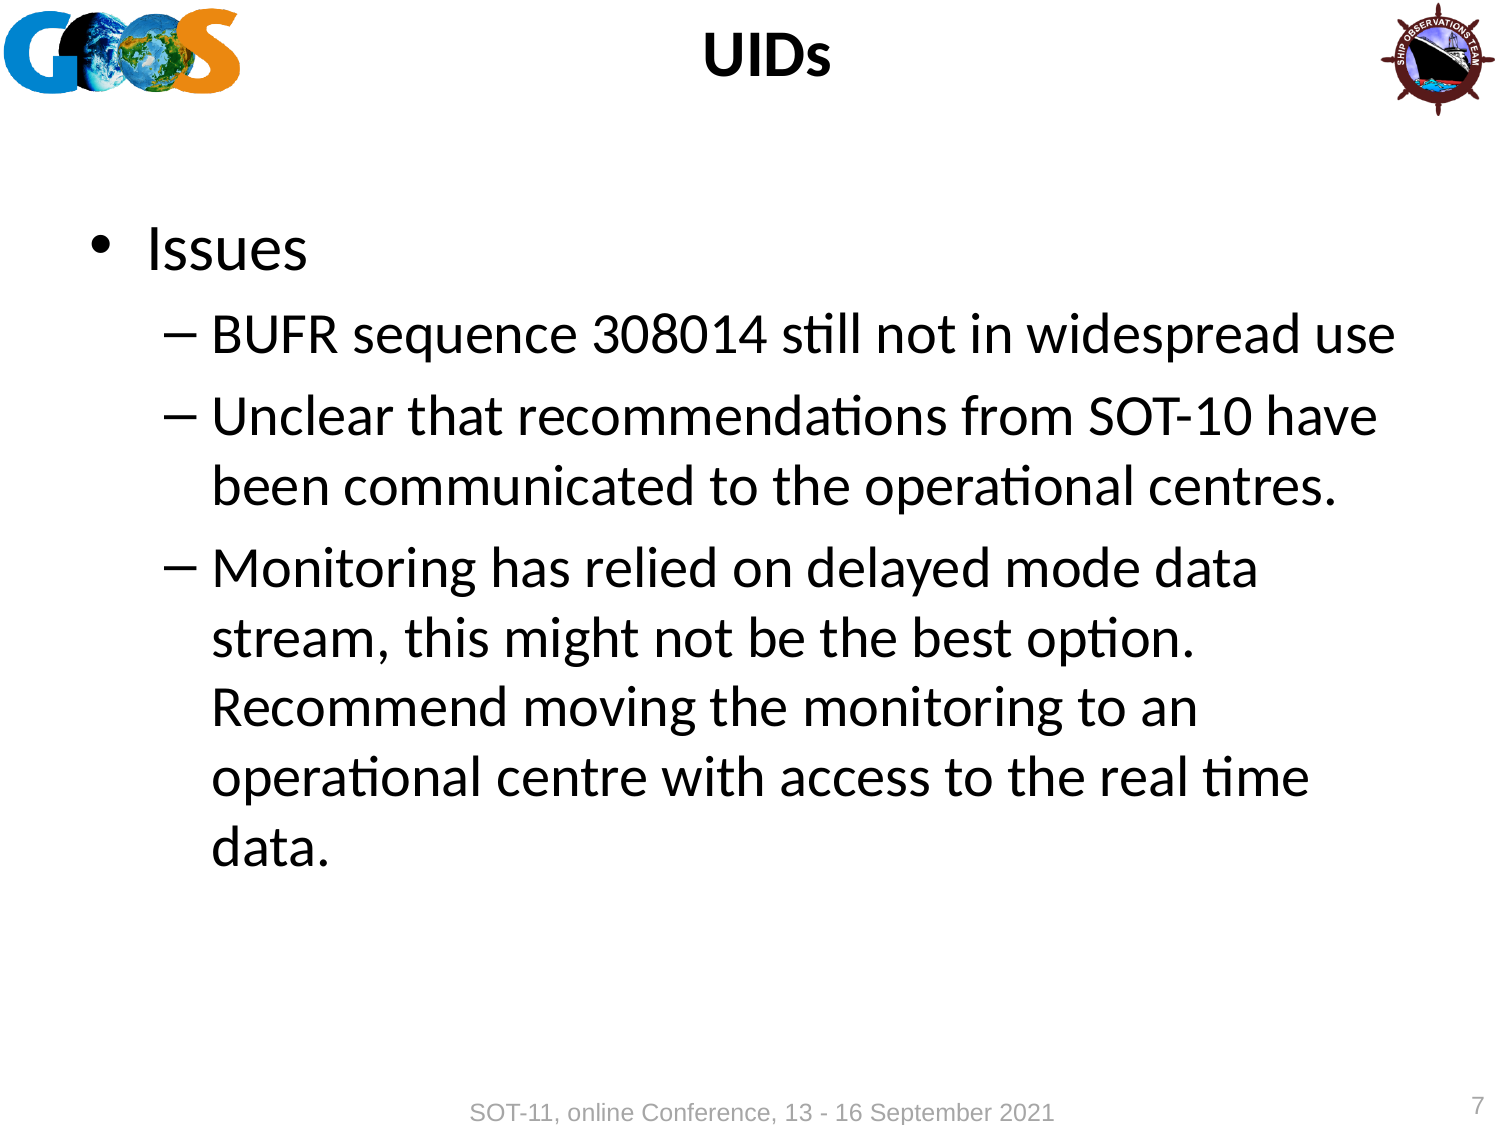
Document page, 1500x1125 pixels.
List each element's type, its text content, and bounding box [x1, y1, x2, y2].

title UIDs [183, 2, 1353, 149]
picture [3, 7, 183, 94]
list Issues BUFR sequence 308014 still not in widespread use Unclear that recommendations from SOT-10 have been communicated to the operational centres. Monitoring has relied on delayed mode data stream, this might not be the best option. Recommend moving the monitoring to an operational centre with access to the real time data. [75, 196, 1425, 1005]
slide_number 7 [1162, 1085, 1500, 1123]
picture [1380, 2, 1495, 116]
